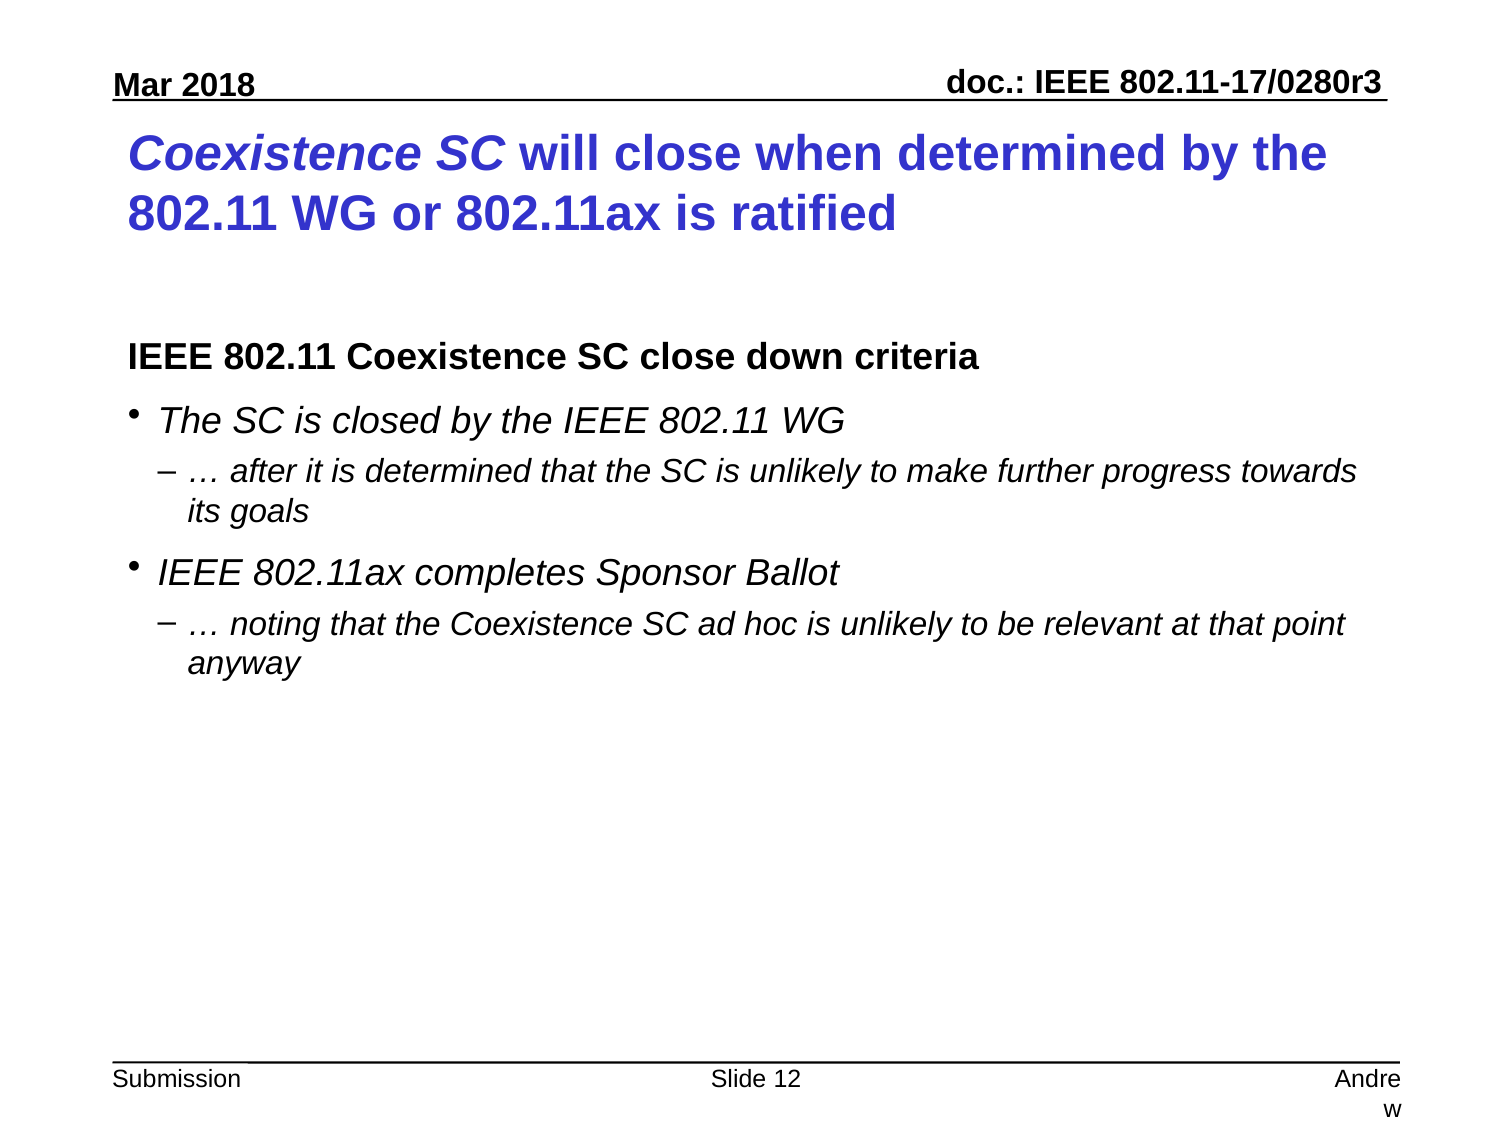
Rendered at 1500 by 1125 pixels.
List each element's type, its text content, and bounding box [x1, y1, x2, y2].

footer Andrew Myles, Cisco [1320, 1061, 1402, 1093]
list IEEE 802.11 Coexistence SC close down criteria The SC is closed by the IEEE 802.11 WG … after it is determined that the SC is unlikely to make further progress towards its goals IEEE 802.11ax completes Sponsor Ballot … noting that the Coexistence SC ad hoc is unlikely to be relevant at that point anyway [112, 324, 1388, 1000]
title Coexistence SC will close when determined by the 802.11 WG or 802.11ax is ratified [112, 112, 1388, 288]
slide_number Slide 12 [709, 1061, 803, 1093]
